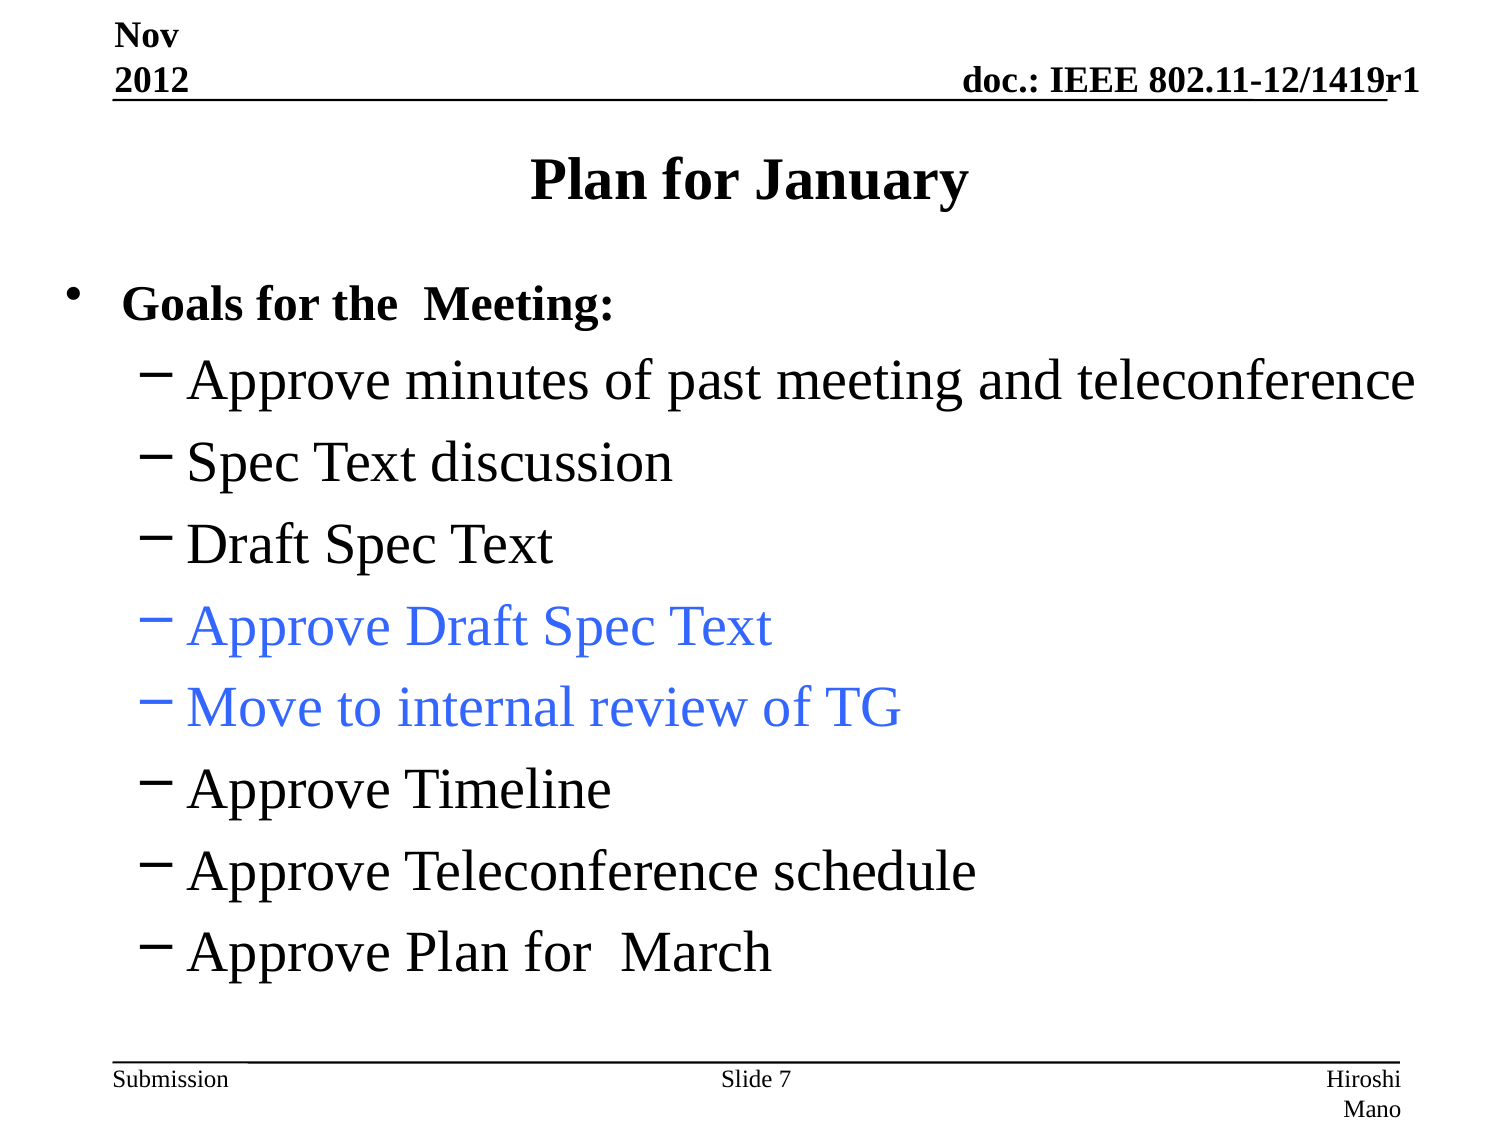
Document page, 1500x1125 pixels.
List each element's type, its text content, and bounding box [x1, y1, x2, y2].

slide_number Slide 7 [712, 1061, 800, 1093]
footer Hiroshi Mano (ATRD Root Lab) [1324, 1061, 1402, 1093]
title Plan for January [112, 112, 1388, 238]
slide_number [114, 54, 257, 101]
list Goals for the Meeting: Approve minutes of past meeting and teleconference Spec Text discussion Draft Spec Text Approve Draft Spec Text Move to internal review of TG Approve Timeline Approve Teleconference schedule Approve Plan for March [49, 262, 1451, 1038]
